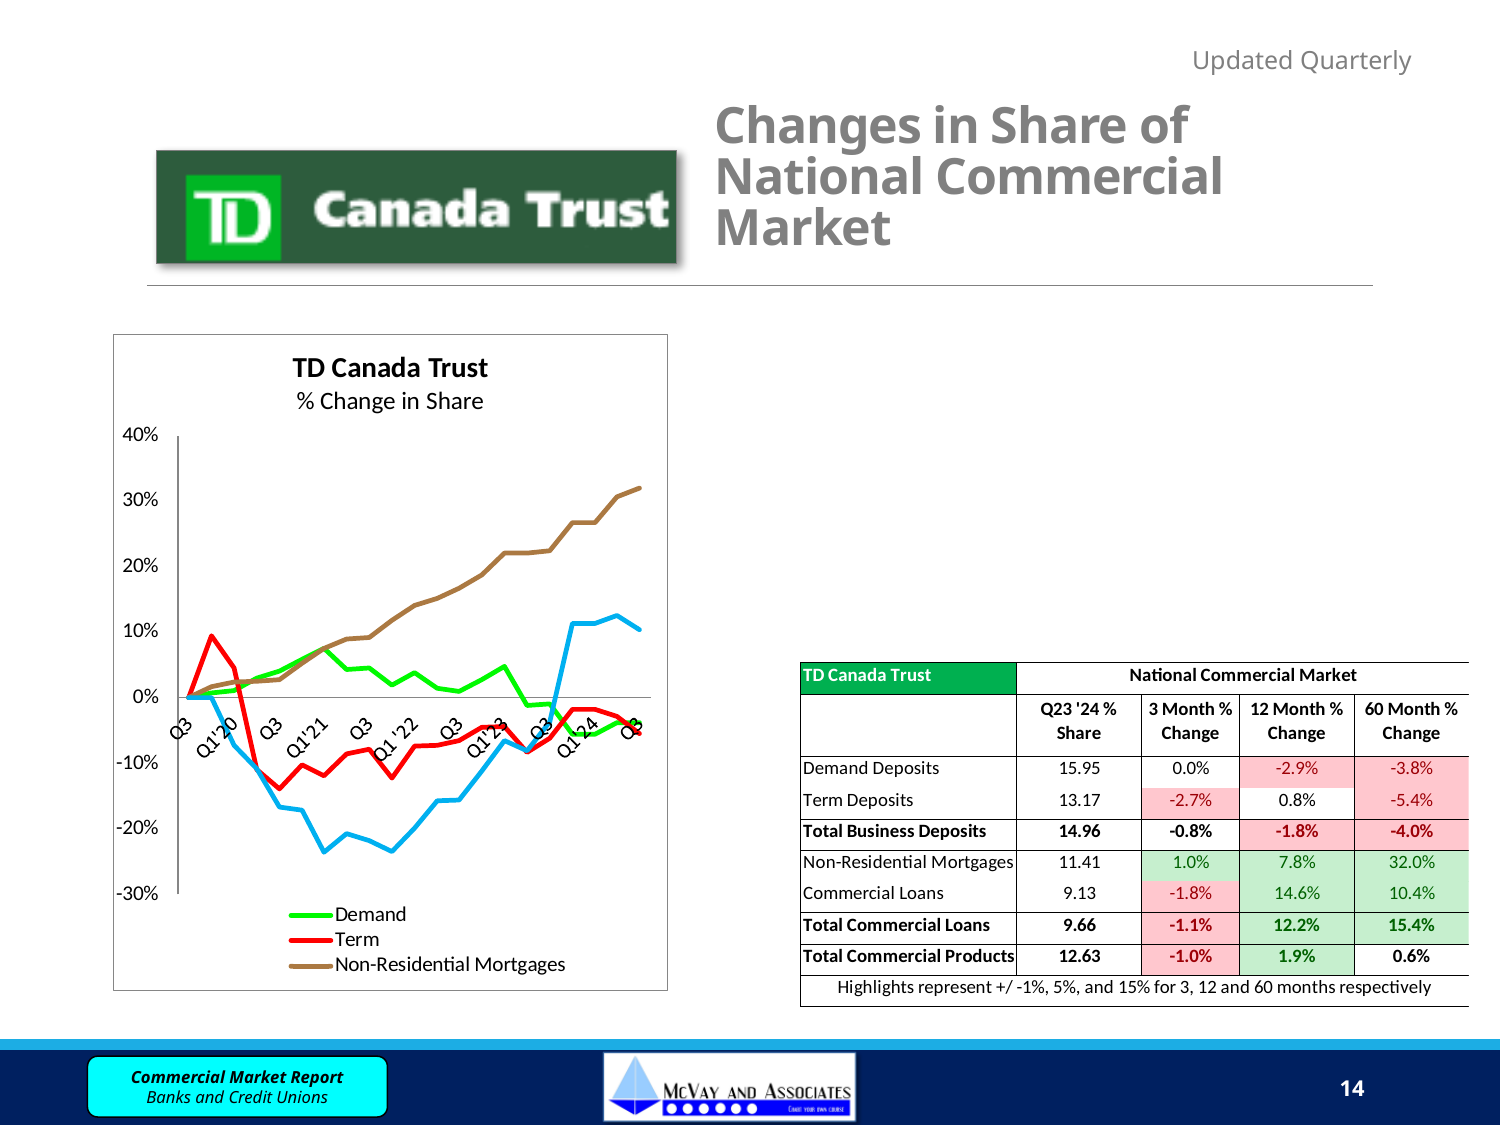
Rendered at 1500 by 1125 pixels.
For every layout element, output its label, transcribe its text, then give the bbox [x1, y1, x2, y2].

title Changes in Share of National Commercial Market [699, 1, 1250, 264]
slide_number 14 [1218, 1059, 1380, 1120]
picture [156, 150, 678, 264]
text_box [111, 333, 669, 992]
text_box Updated Quarterly [1177, 37, 1427, 83]
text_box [799, 661, 1471, 1008]
